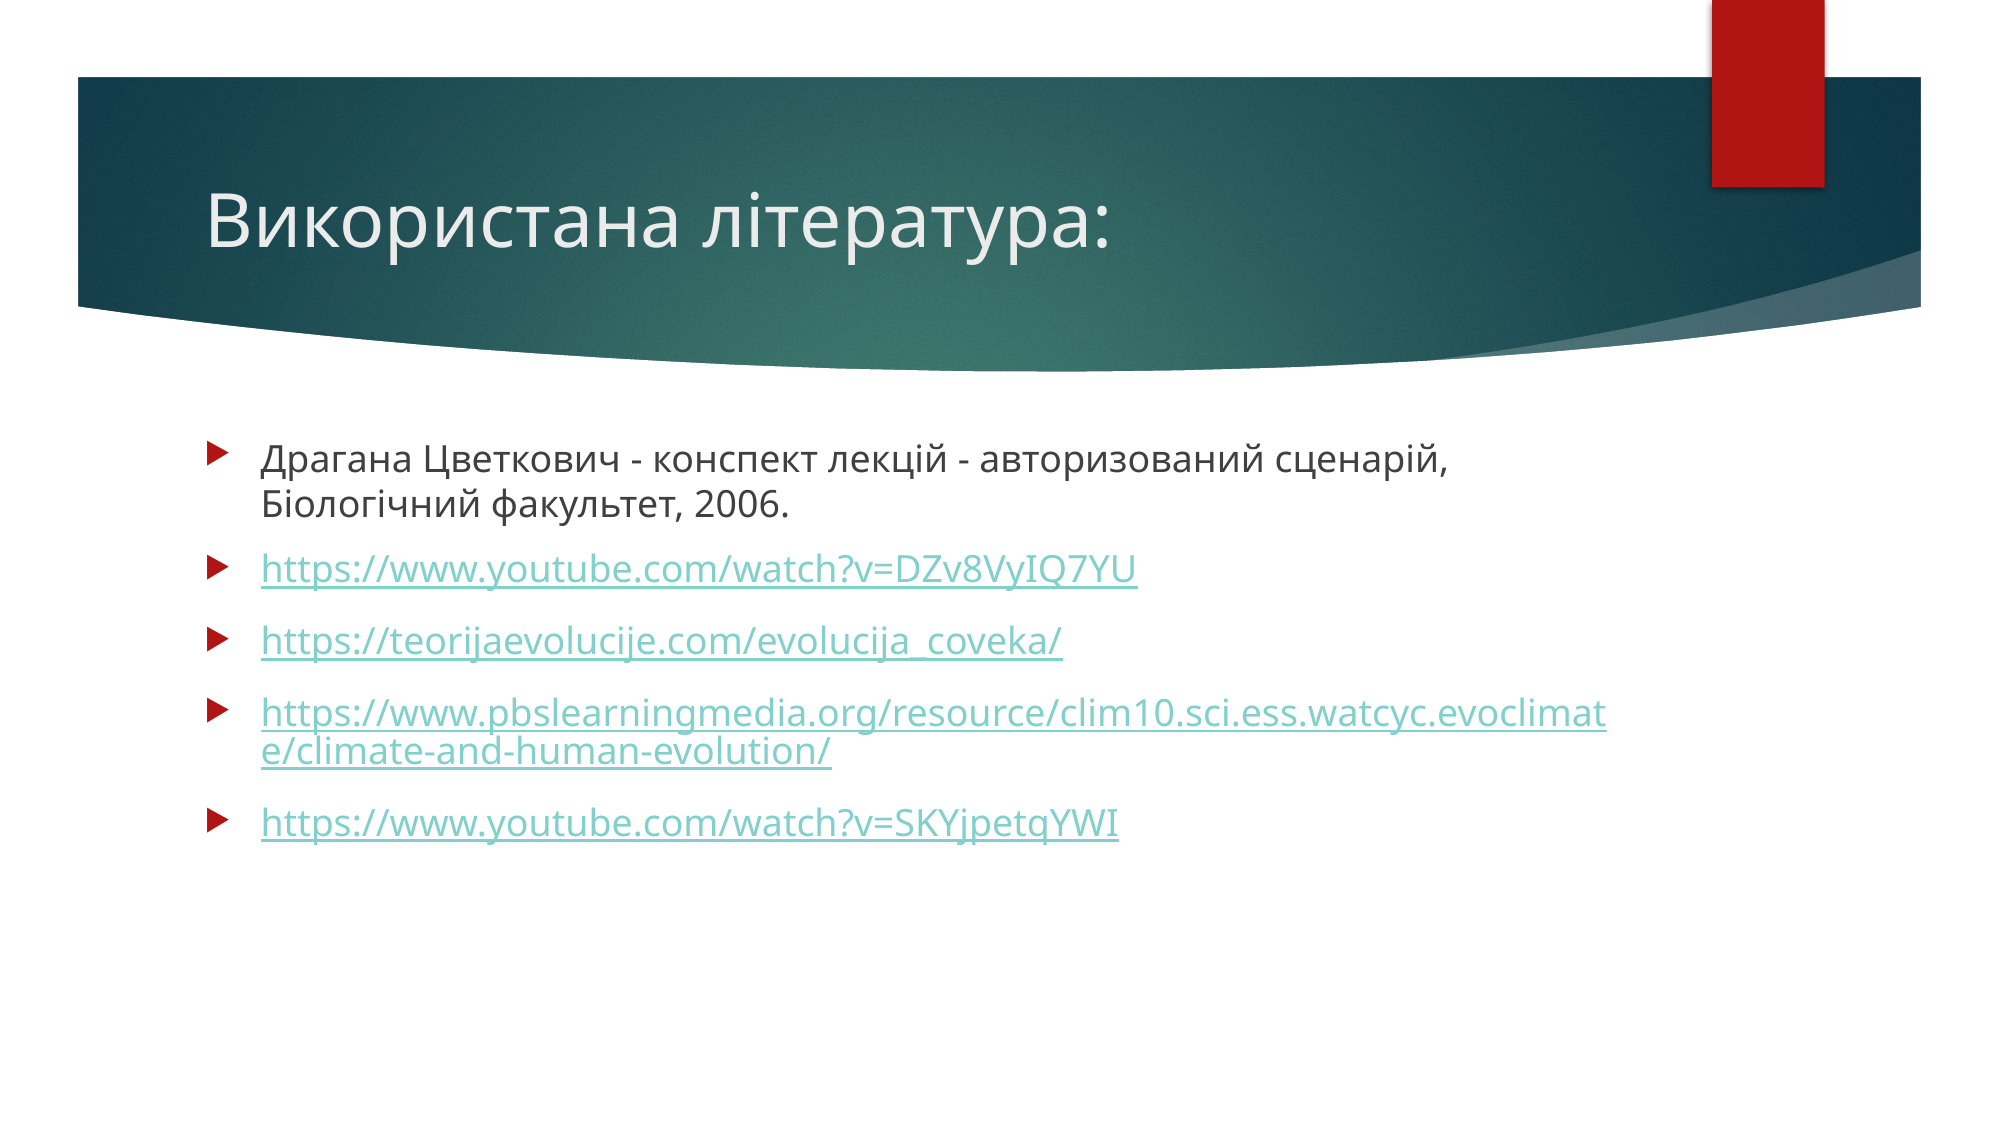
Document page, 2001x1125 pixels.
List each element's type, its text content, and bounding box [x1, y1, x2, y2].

title Використана література: [189, 159, 1638, 276]
list Драгана Цветкович - конспект лекцій - авторизований сценарій, Біологічний факультет, 2006. https://www.youtube.com/watch?v=DZv8VyIQ7YU https://teorijaevolucije.com/evolucija_coveka/ https://www.pbslearningmedia.org/resource/clim10.sci.ess.watcyc.evoclimate/climate-and-human-evolution/ https://www.youtube.com/watch?v=SKYjpetqYWI [189, 427, 1638, 988]
